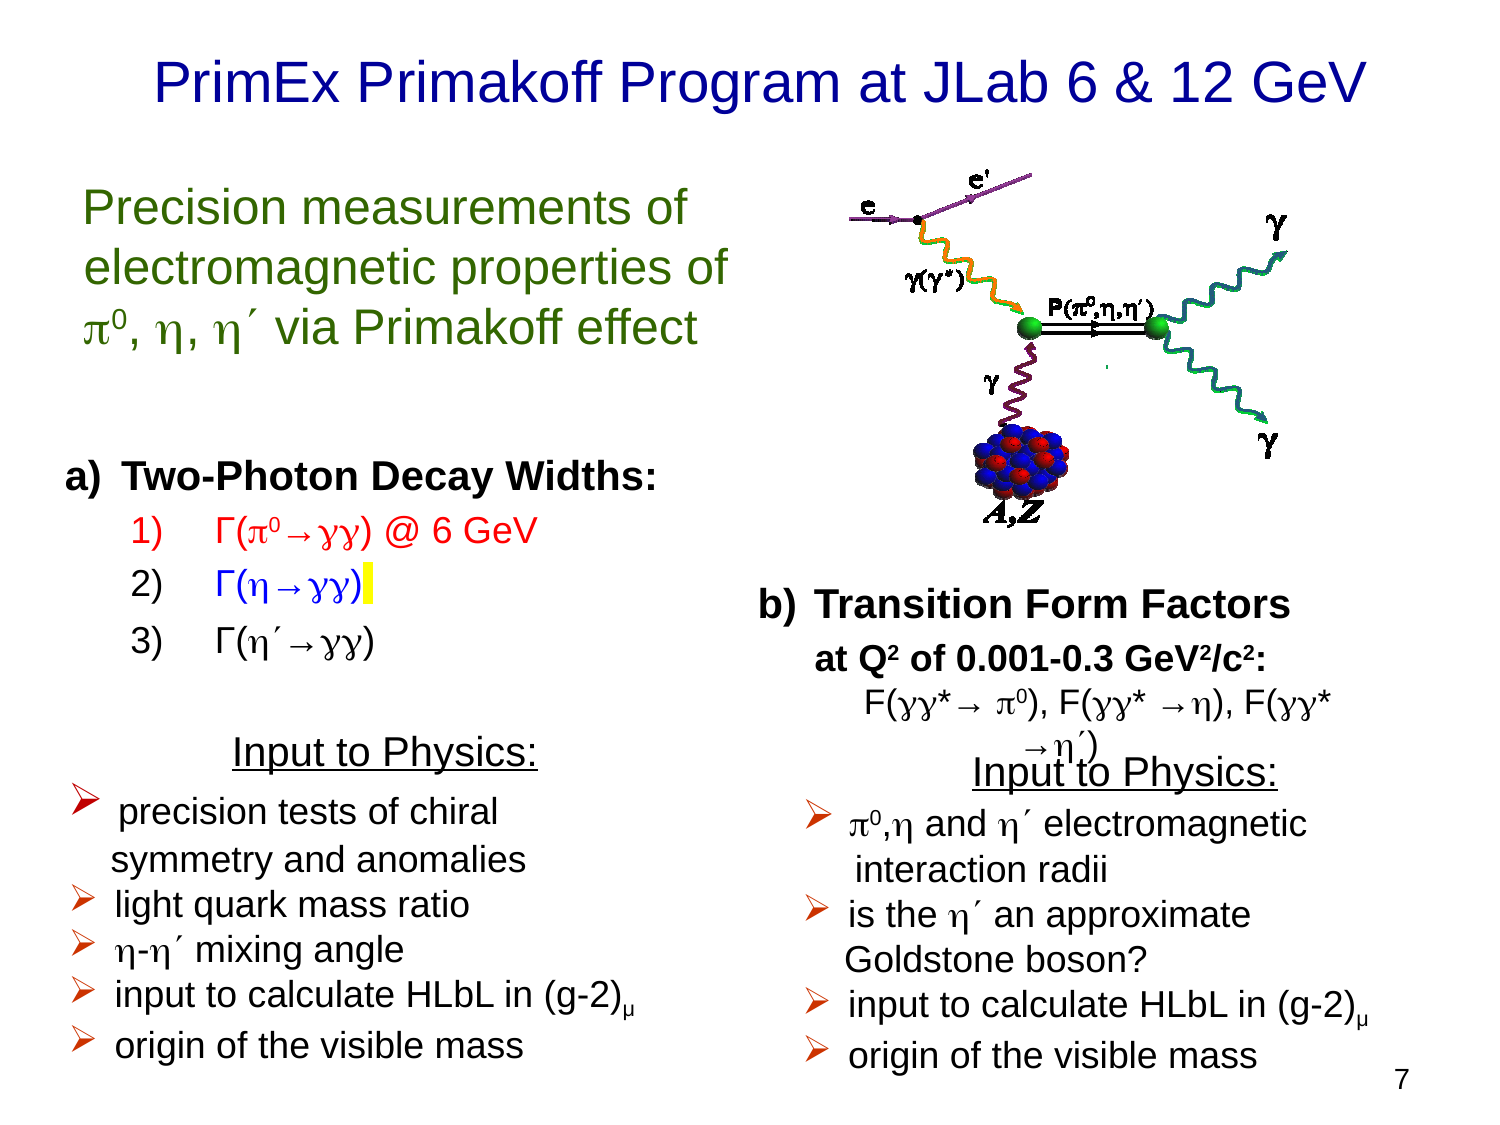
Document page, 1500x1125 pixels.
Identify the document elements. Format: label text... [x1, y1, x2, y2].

text_box Transition Form Factors at Q2 of 0.001-0.3 GeV2/c2: F(*→ 0), F(* →), F(* →) [674, 568, 1386, 736]
list Precision measurements of electromagnetic properties of 0, ,  via Primakoff effect [12, 166, 776, 347]
text_box Input to Physics: precision tests of chiral symmetry and anomalies light quark mass ratio - mixing angle input to calculate HLbL in (g-2)μ origin of the visible mass [53, 717, 717, 1119]
text_box Input to Physics: 0, and  electromagnetic interaction radii is the  an approximate Goldstone boson? input to calculate HLbL in (g-2)μ origin of the visible mass [787, 737, 1463, 1084]
title PrimEx Primakoff Program at JLab 6 & 12 GeV [77, 32, 1429, 127]
picture [849, 159, 1354, 571]
slide_number 7 [1074, 1024, 1426, 1103]
text_box Two-Photon Decay Widths: Γ(0→) @ 6 GeV Γ(→) Γ(→) [49, 441, 725, 670]
